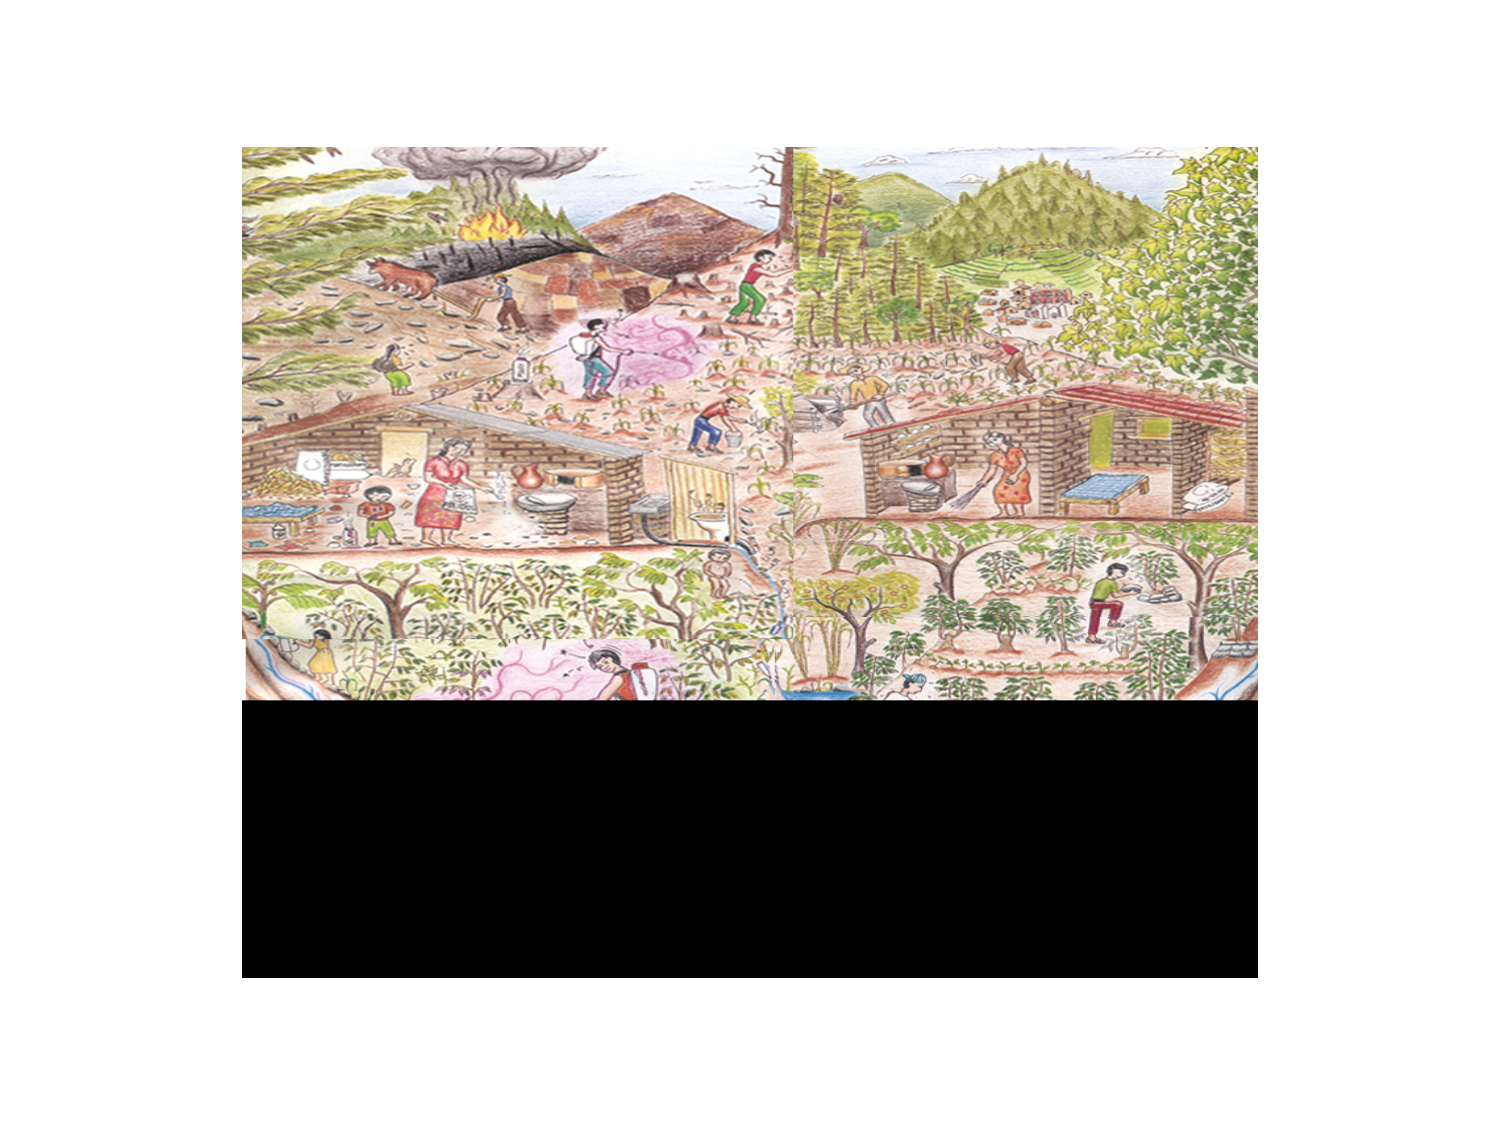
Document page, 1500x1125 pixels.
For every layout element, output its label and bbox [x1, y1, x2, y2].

picture [241, 147, 1258, 978]
